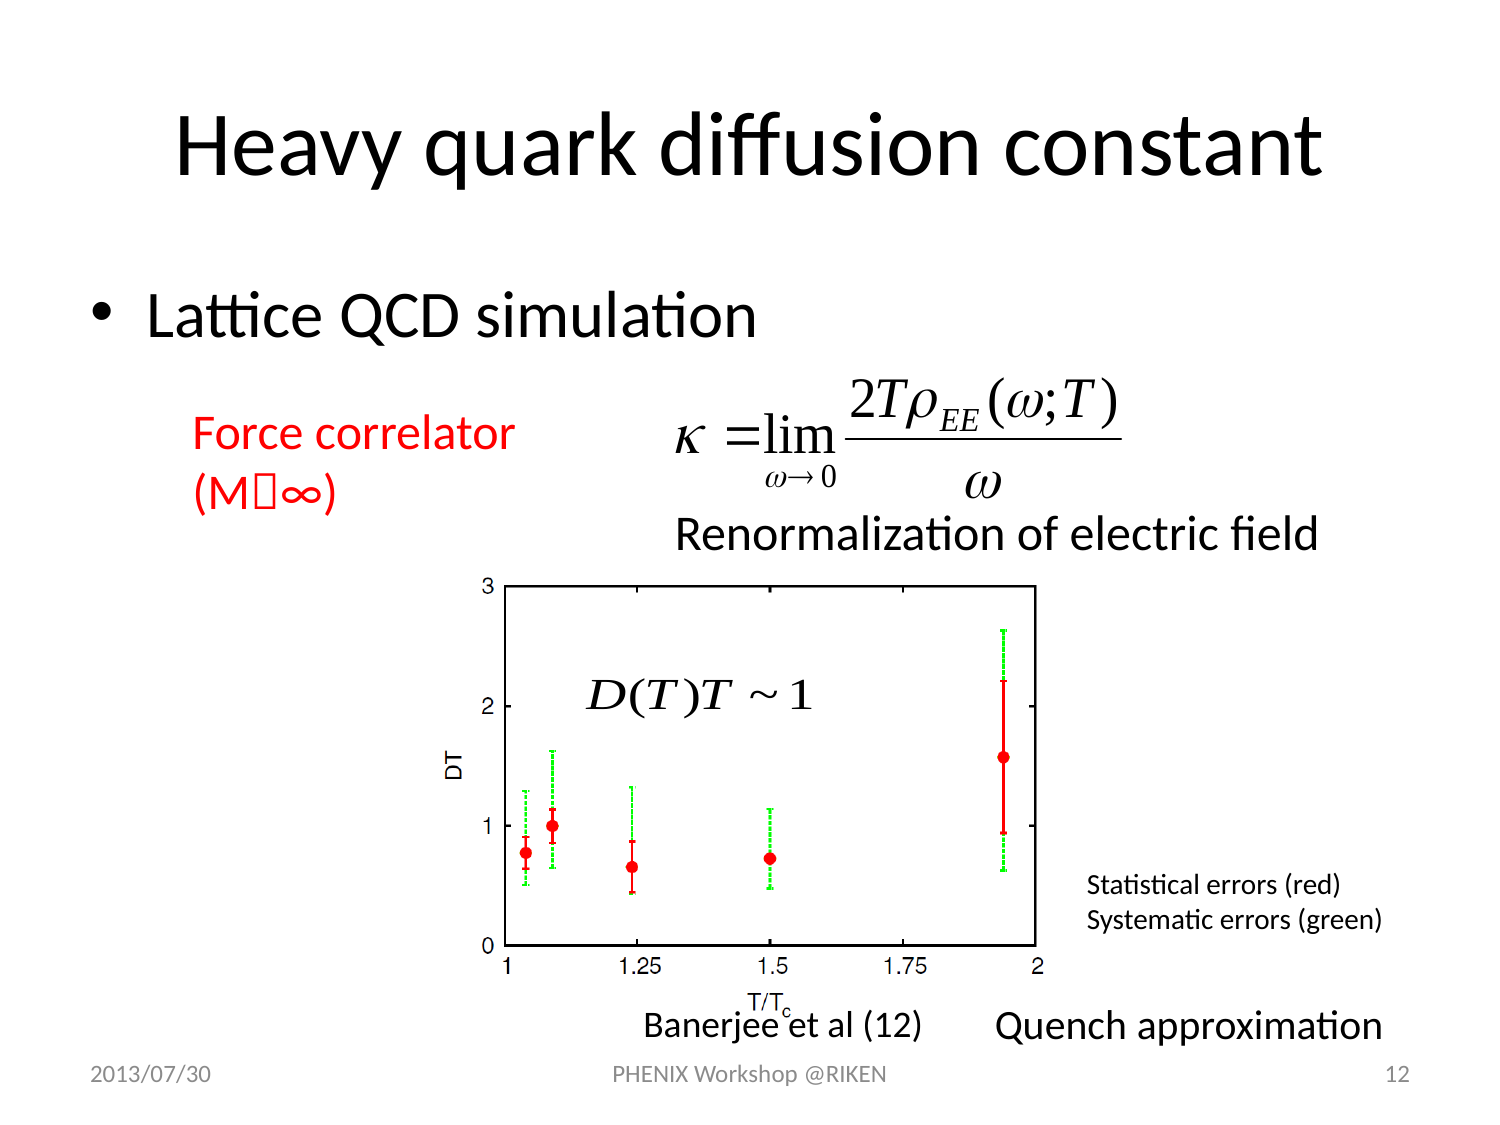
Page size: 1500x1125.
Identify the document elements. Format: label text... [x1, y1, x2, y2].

footer PHENIX Workshop @RIKEN [512, 1042, 988, 1103]
text_box Quench approximation [980, 990, 1399, 1056]
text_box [576, 668, 822, 729]
picture [430, 562, 1070, 1028]
text_box Banerjee et al (12) [628, 1037, 939, 1042]
text_box Statistical errors (red) Systematic errors (green) [1074, 857, 1399, 943]
title Heavy quark diffusion constant [75, 45, 1425, 233]
list Lattice QCD simulation [75, 262, 1425, 1006]
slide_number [75, 1042, 425, 1103]
text_box Renormalization of electric field [660, 492, 1335, 568]
text_box Force correlator (M∞) [177, 391, 532, 527]
slide_number 12 [1074, 1042, 1425, 1103]
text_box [666, 362, 1134, 512]
